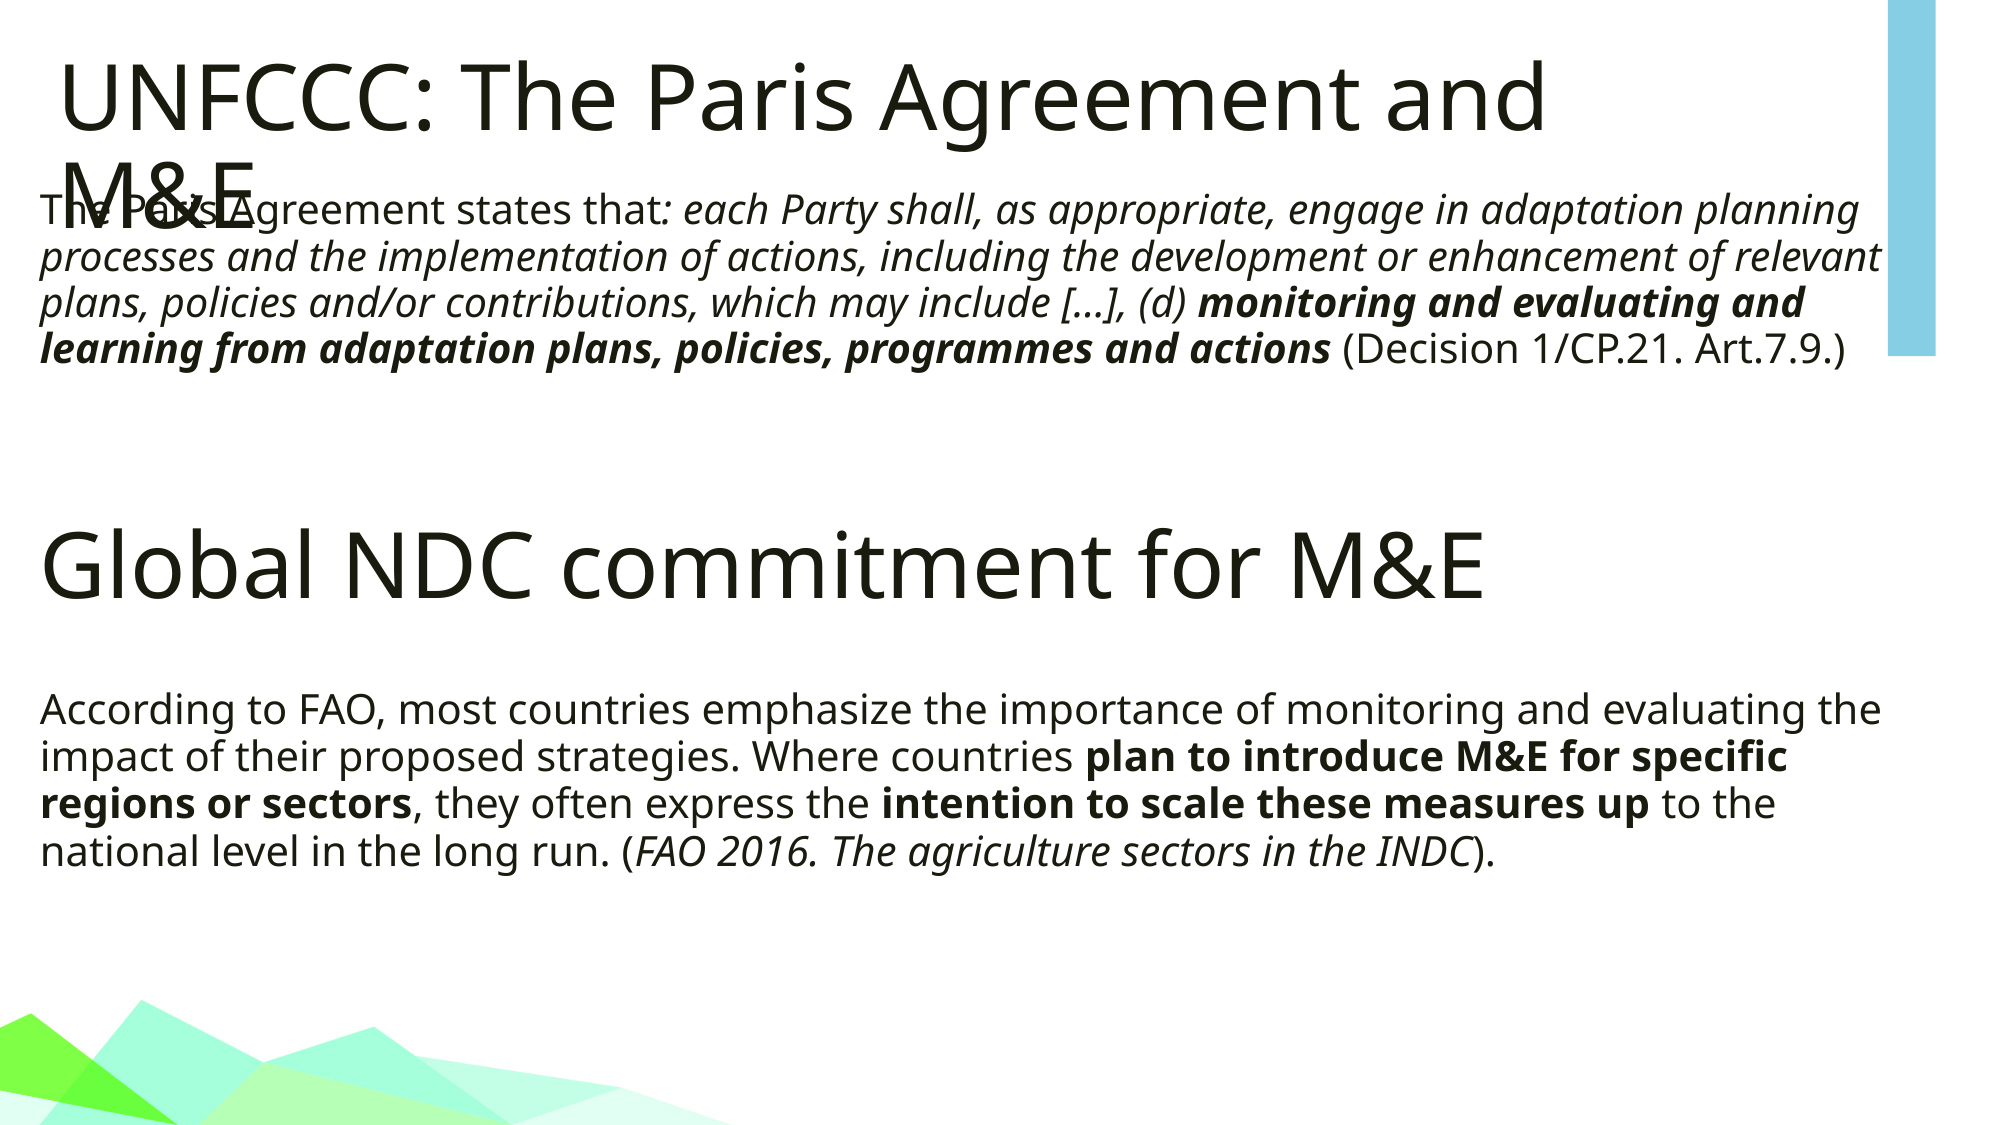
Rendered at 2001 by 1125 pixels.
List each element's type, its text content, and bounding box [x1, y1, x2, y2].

text_box The Paris Agreement states that: each Party shall, as appropriate, engage in adaptation planning processes and the implementation of actions, including the development or enhancement of relevant plans, policies and/or contributions, which may include […], (d) monitoring and evaluating and learning from adaptation plans, policies, programmes and actions (Decision 1/CP.21. Art.7.9.) [24, 179, 1899, 398]
list According to FAO, most countries emphasize the importance of monitoring and evaluating the impact of their proposed strategies. Where countries plan to introduce M&E for specific regions or sectors, they often express the intention to scale these measures up to the national level in the long run. (FAO 2016. The agriculture sectors in the INDC). [24, 679, 1899, 929]
picture [0, 0, 2001, 1125]
title UNFCCC: The Paris Agreement and M&E [42, 44, 1774, 163]
text_box Global NDC commitment for M&E [24, 513, 1757, 632]
